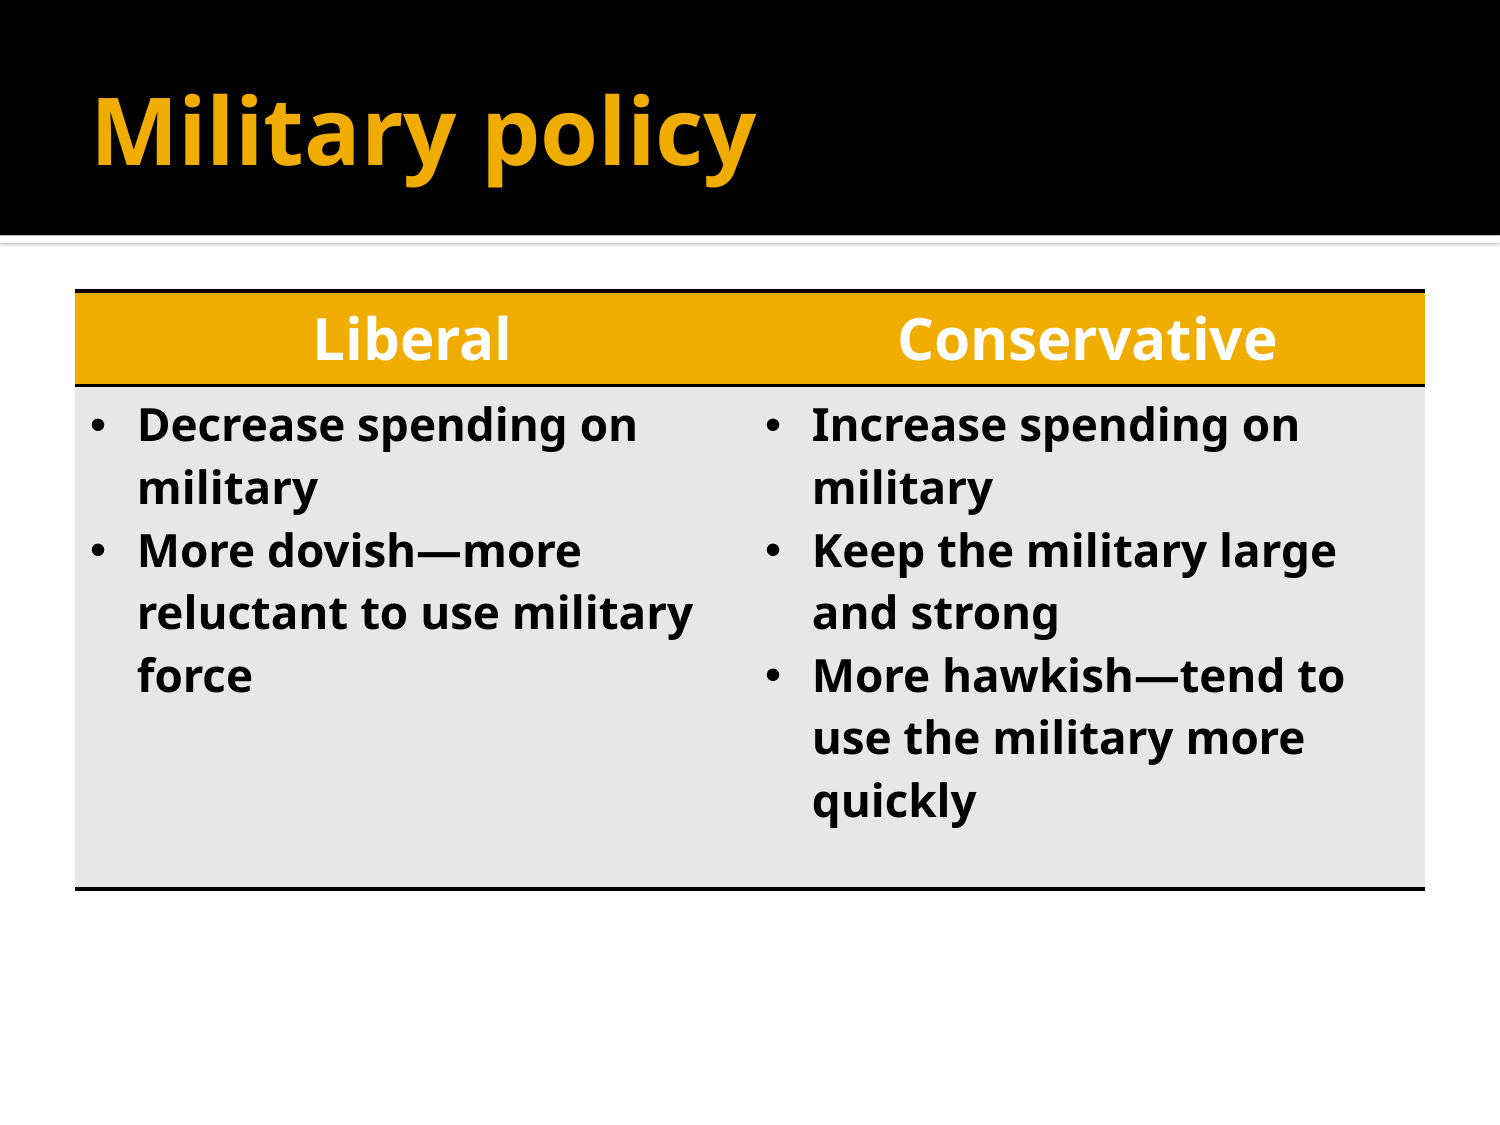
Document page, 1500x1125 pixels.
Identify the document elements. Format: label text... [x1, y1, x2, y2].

table_header Liberal [75, 293, 750, 384]
title Military policy [75, 25, 1425, 231]
table_cell Decrease spending on military More dovish—more reluctant to use military force [75, 387, 750, 887]
table_cell Increase spending on military Keep the military large and strong More hawkish—tend to use the military more quickly [750, 387, 1425, 887]
table_header Conservative [750, 293, 1425, 384]
